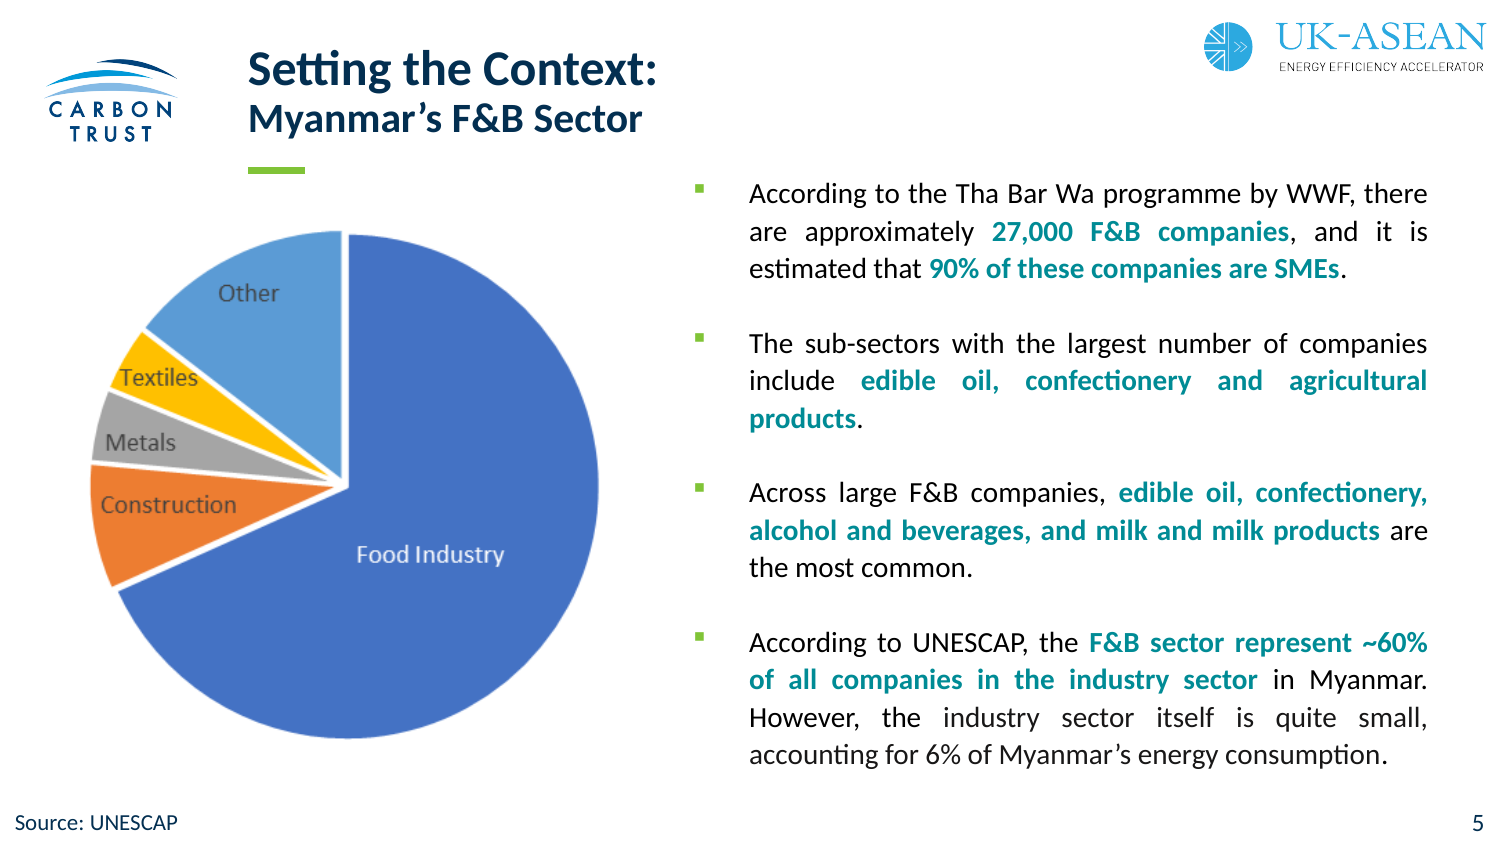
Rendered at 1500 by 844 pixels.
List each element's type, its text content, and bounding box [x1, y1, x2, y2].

title Setting the Context: Myanmar’s F&B Sector [247, 35, 1453, 142]
picture [1204, 22, 1487, 74]
text_box According to the Tha Bar Wa programme by WWF, there are approximately 27,000 F&B companies, and it is estimated that 90% of these companies are SMEs. The sub-sectors with the largest number of companies include edible oil, confectionery and agricultural products. Across large F&B companies, edible oil, confectionery, alcohol and beverages, and milk and milk products are the most common. According to UNESCAP, the F&B sector represent ~60% of all companies in the industry sector in Myanmar. However, the industry sector itself is quite small, accounting for 6% of Myanmar’s energy consumption. [678, 164, 1453, 778]
picture [44, 59, 178, 142]
picture [24, 198, 641, 775]
text_box Source: UNESCAP [0, 799, 599, 843]
slide_number 4 [1456, 798, 1500, 844]
